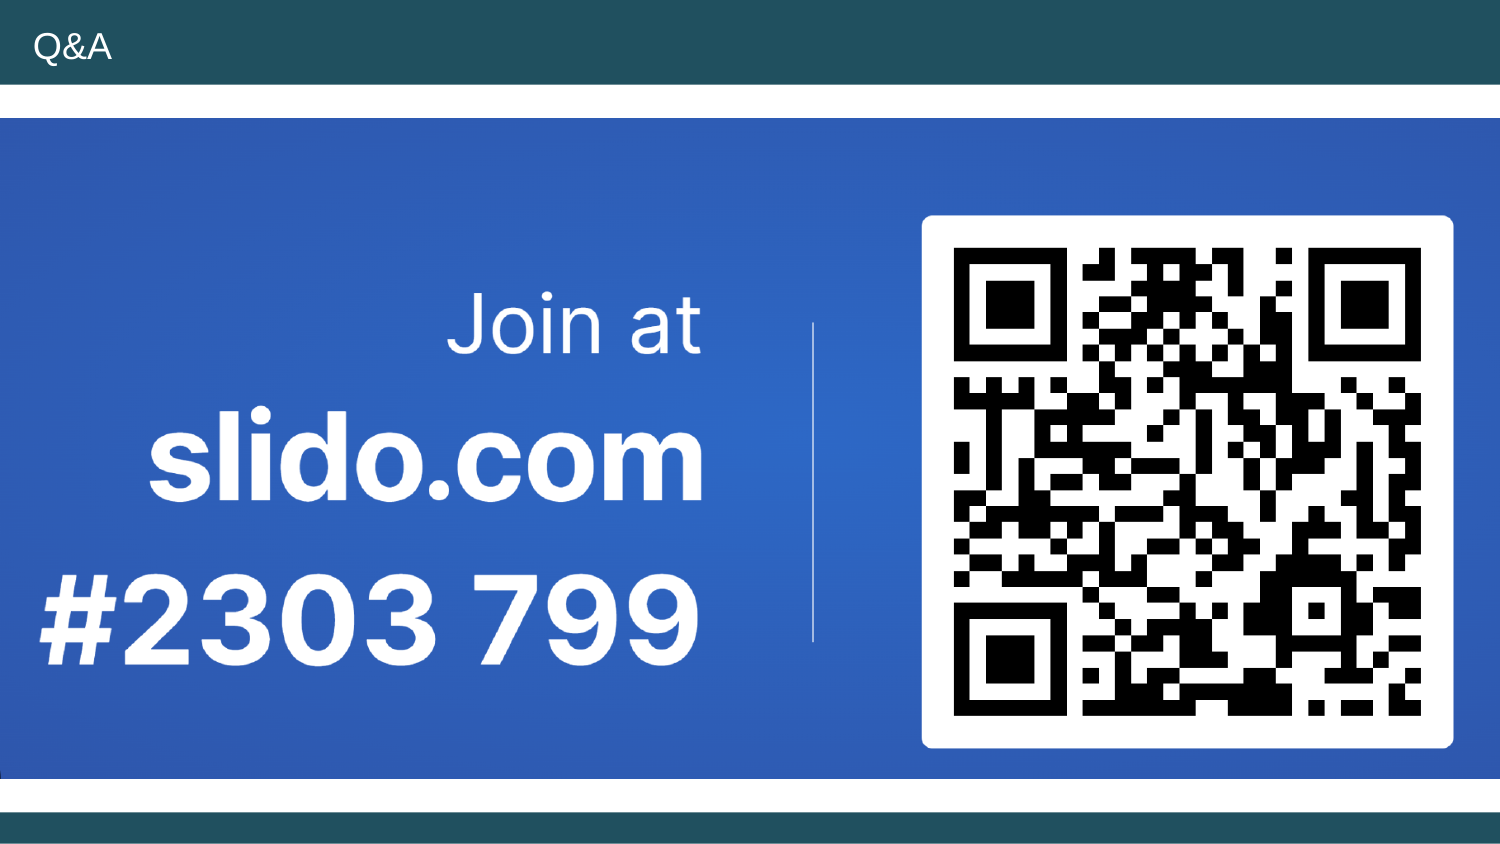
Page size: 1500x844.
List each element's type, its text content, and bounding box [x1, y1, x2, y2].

text_box [0, 0, 1500, 85]
text_box Q&A [18, 14, 993, 75]
text_box [0, 812, 1500, 844]
picture [0, 118, 1500, 779]
